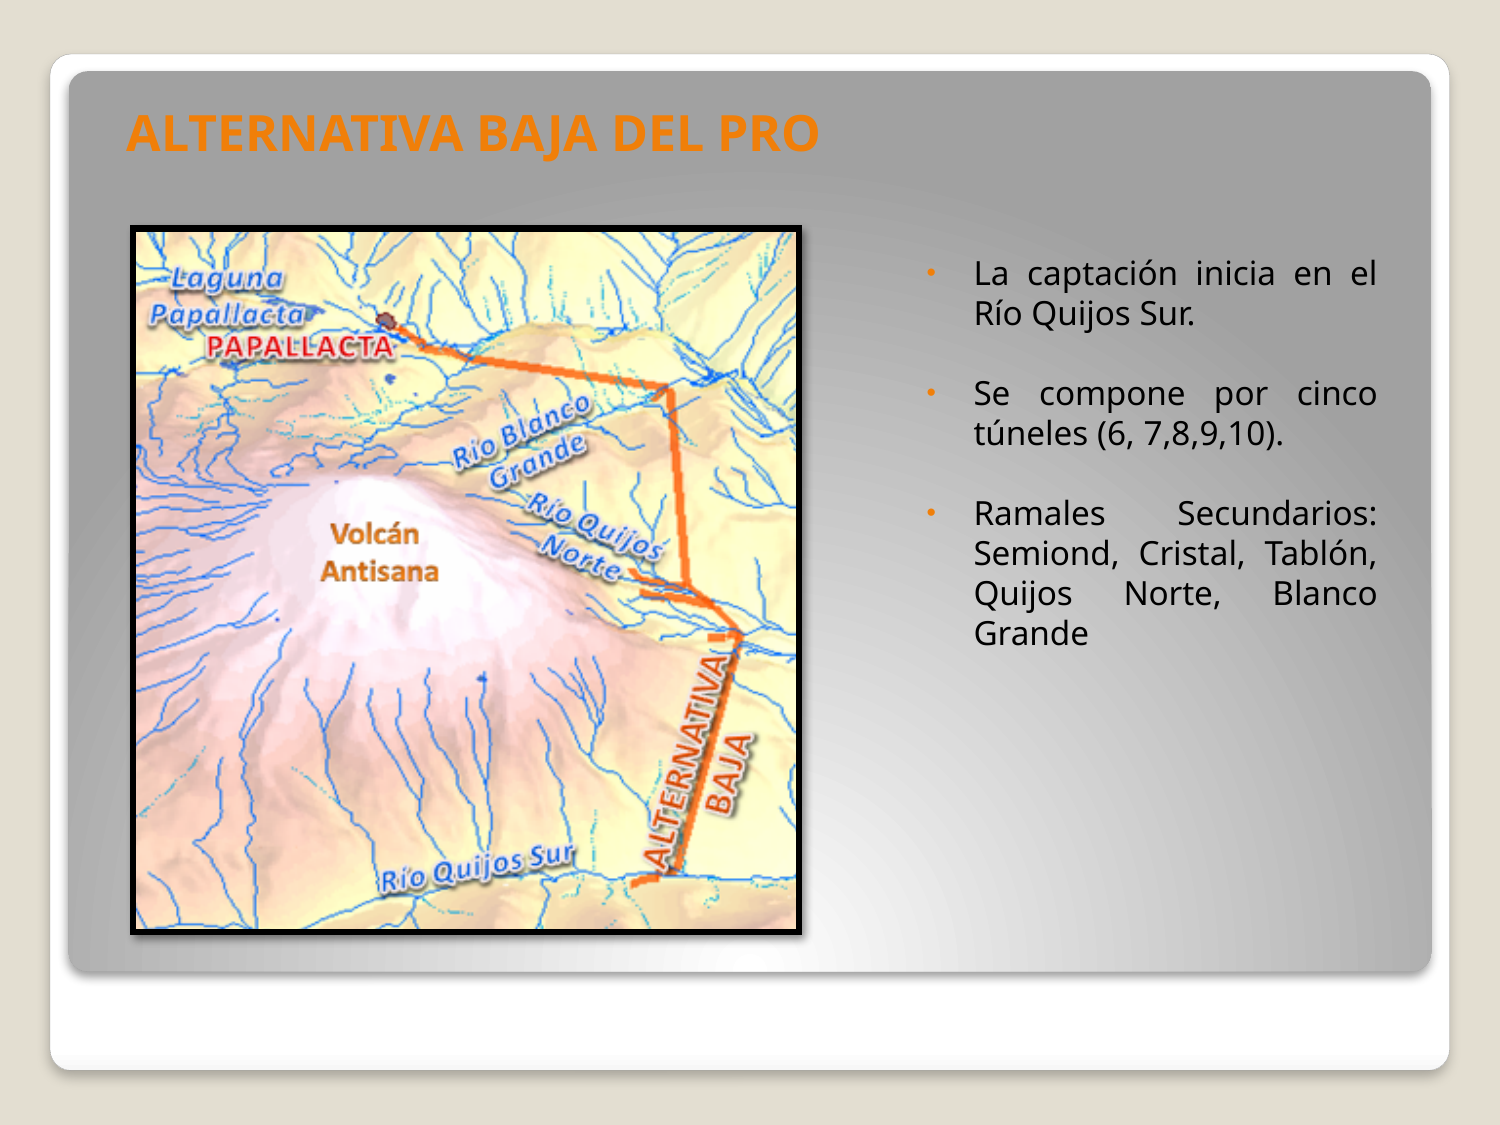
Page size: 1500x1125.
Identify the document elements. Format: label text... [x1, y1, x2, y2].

title ALTERNATIVA BAJA DEL PRO [112, 19, 1397, 170]
list La captación inicia en el Río Quijos Sur. Se compone por cinco túneles (6, 7,8,9,10). Ramales Secundarios: Semiond, Cristal, Tablón, Quijos Norte, Blanco Grande [908, 237, 1397, 906]
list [135, 231, 797, 929]
